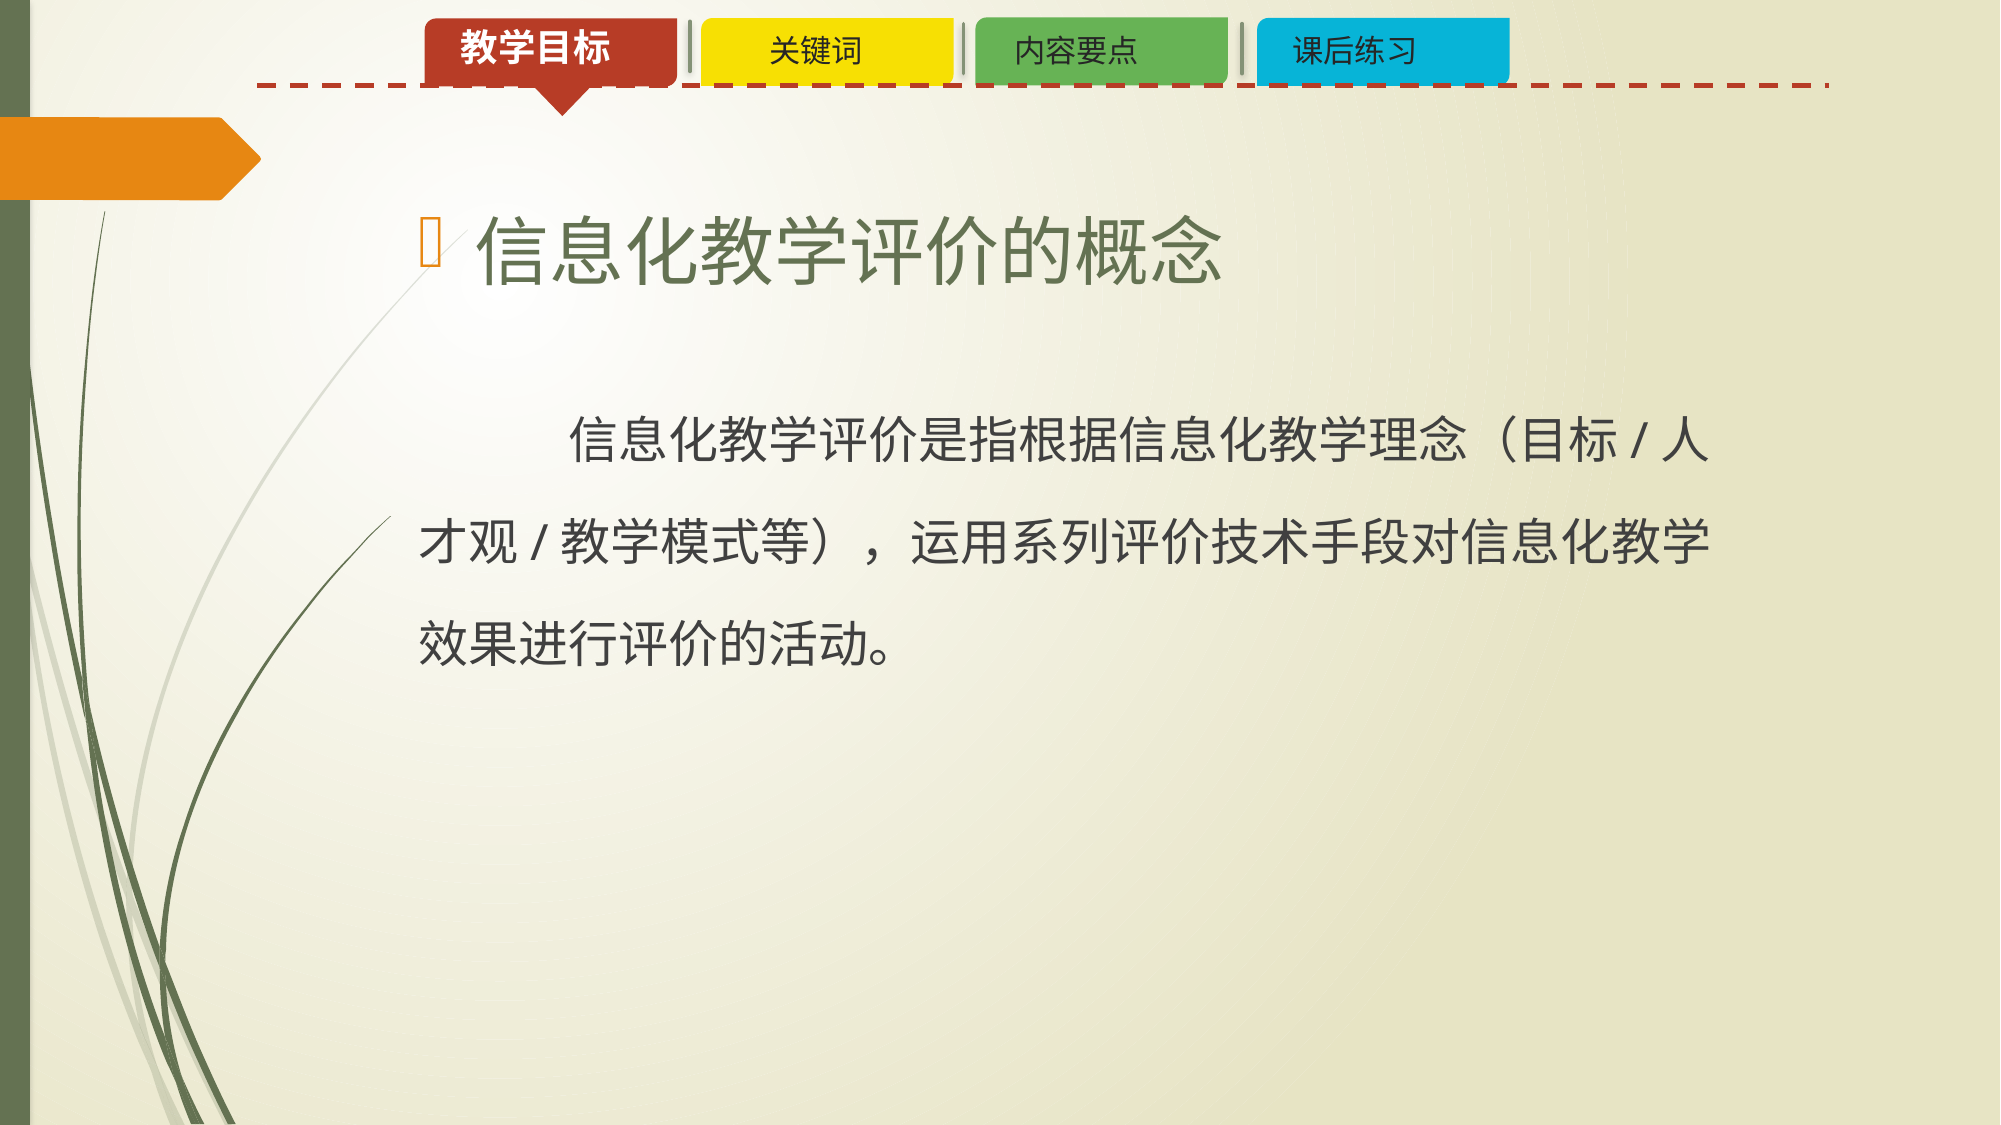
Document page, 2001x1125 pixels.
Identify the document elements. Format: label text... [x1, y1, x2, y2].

title 信息化教学评价的概念 [403, 197, 1500, 336]
list 信息化教学评价是指根据信息化教学理念（目标/人才观/教学模式等），运用系列评价技术手段对信息化教学效果进行评价的活动。 [403, 358, 1769, 773]
